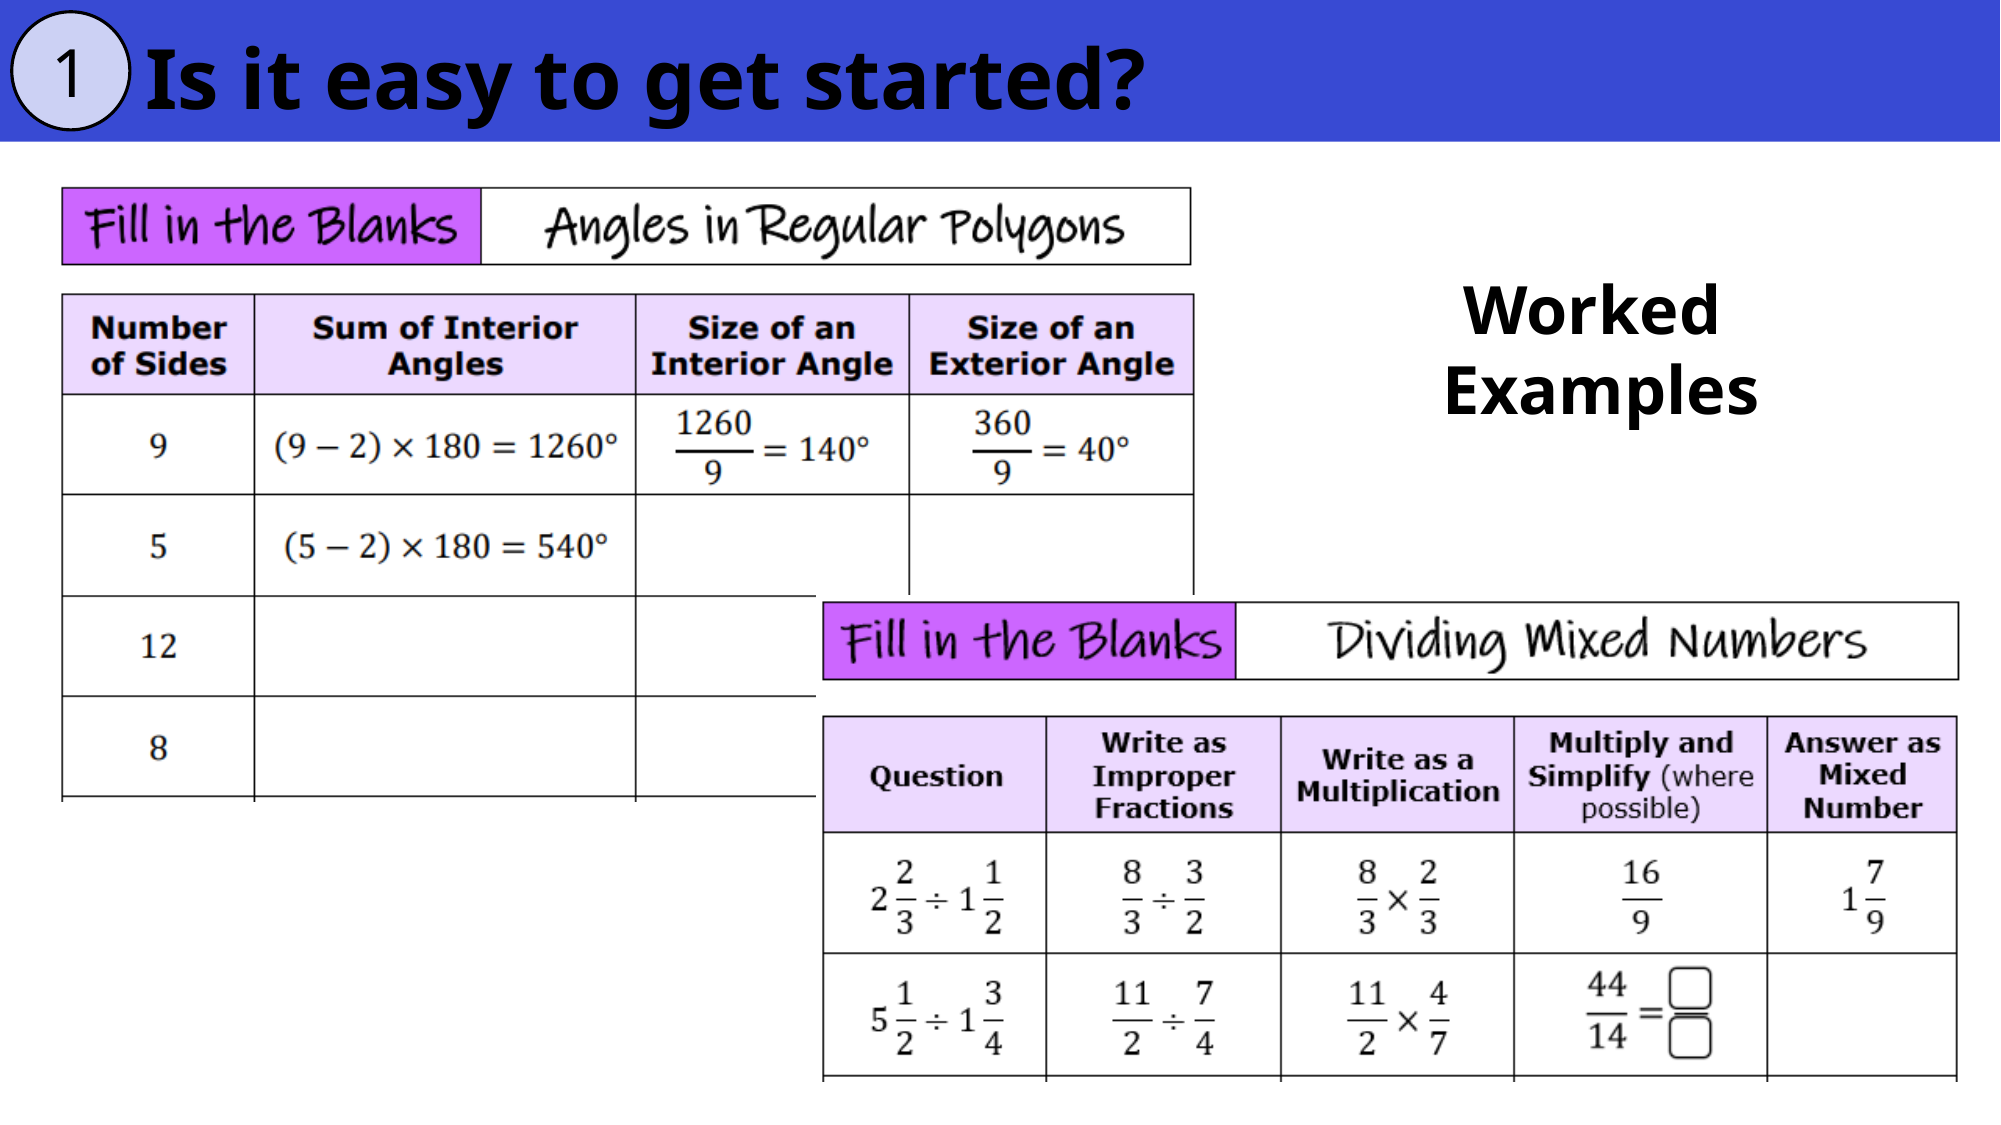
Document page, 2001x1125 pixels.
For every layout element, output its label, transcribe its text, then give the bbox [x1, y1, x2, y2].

text_box 1 [10, 10, 132, 132]
picture [56, 177, 1969, 1082]
text_box Is it easy to get started? [0, 0, 2000, 143]
text_box Worked Examples [1427, 260, 1775, 436]
